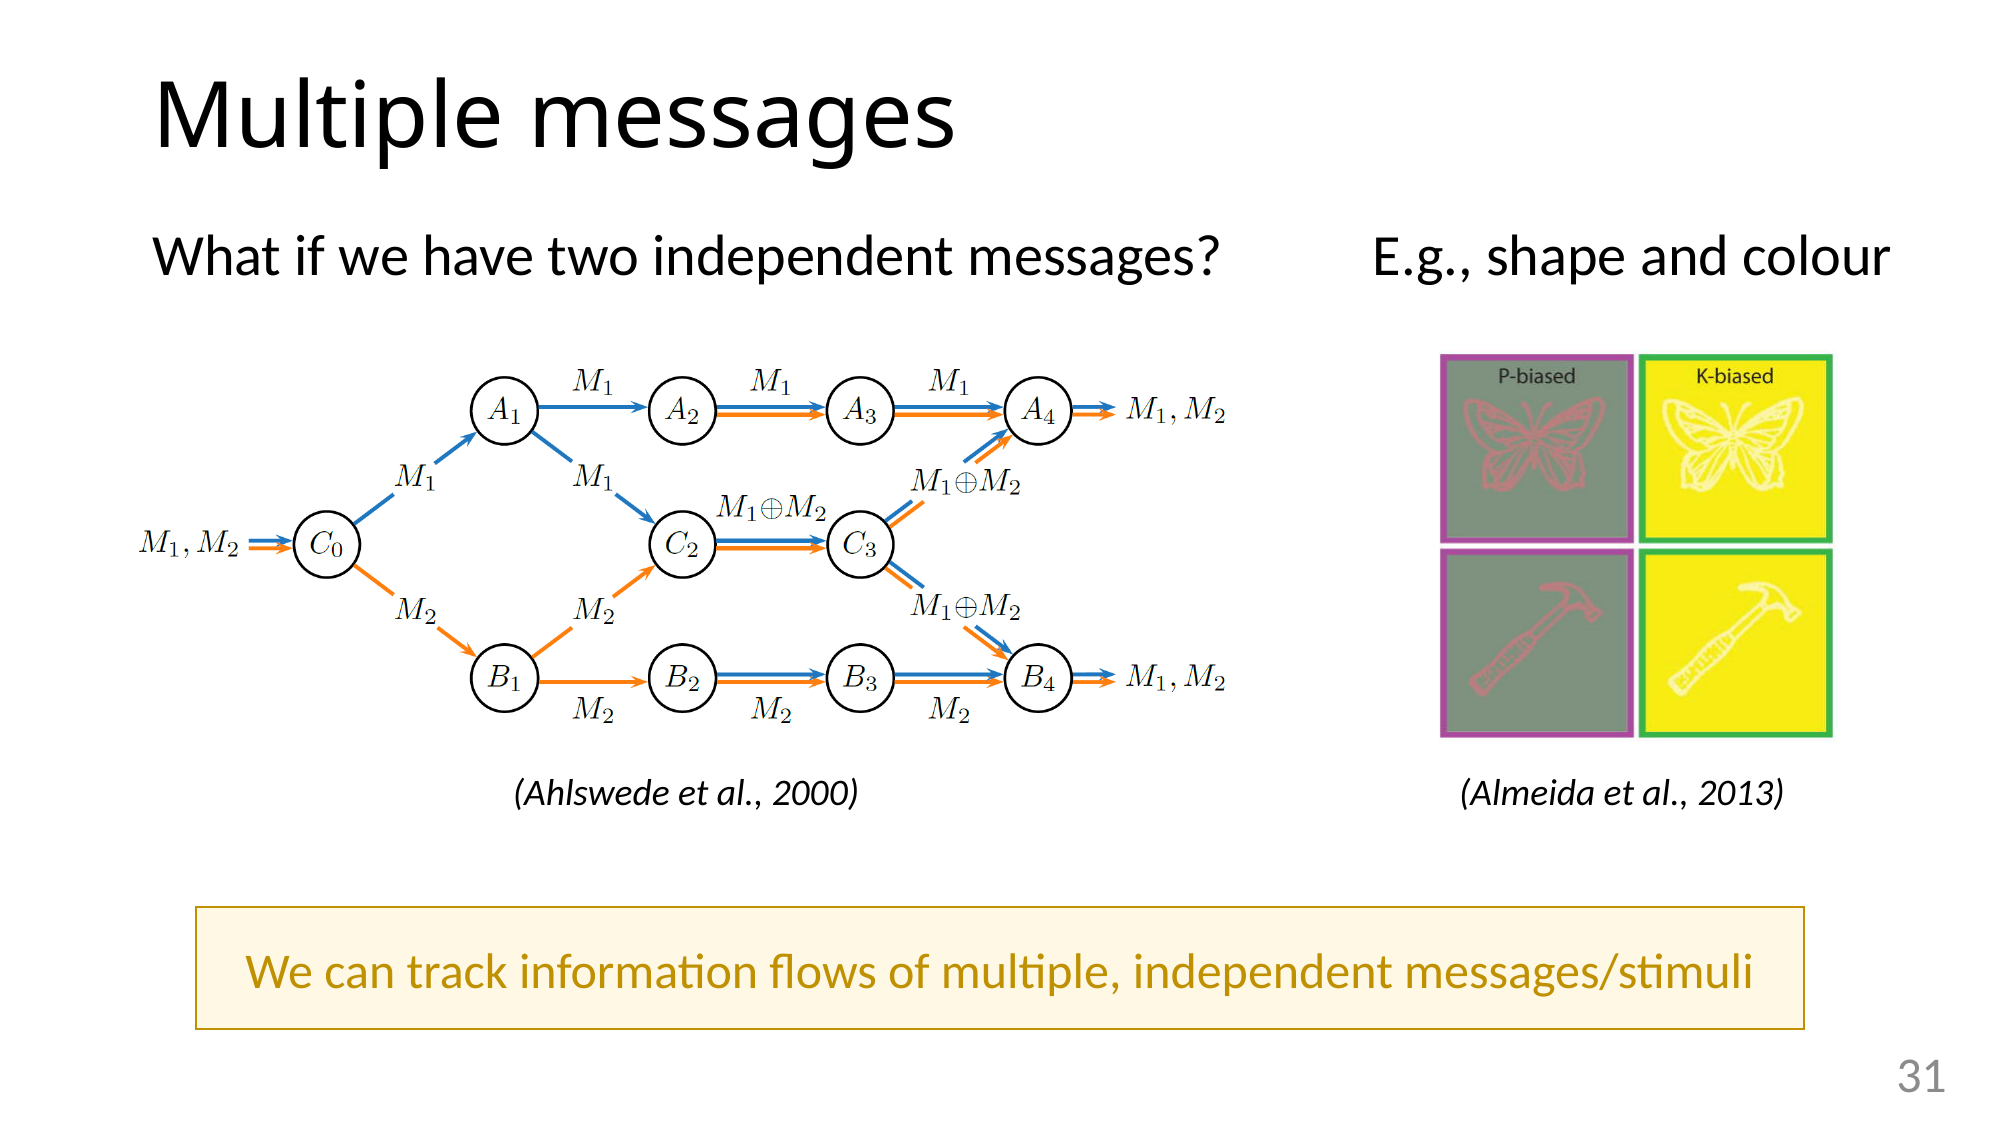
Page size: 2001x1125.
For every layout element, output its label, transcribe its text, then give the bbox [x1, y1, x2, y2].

slide_number 31 [1511, 1042, 1962, 1103]
picture [1439, 349, 1838, 744]
text_box We can track information flows of multiple, independent messages/stimuli [195, 906, 1805, 1030]
picture [137, 367, 1225, 726]
text_box E.g., shape and colour [1357, 217, 1920, 315]
text_box Multiple messages [137, 50, 1863, 186]
text_box (Ahlswede et al., 2000) [485, 760, 887, 821]
text_box What if we have two independent messages? [137, 217, 1357, 315]
text_box (Almeida et al., 2013) [1439, 760, 1805, 821]
